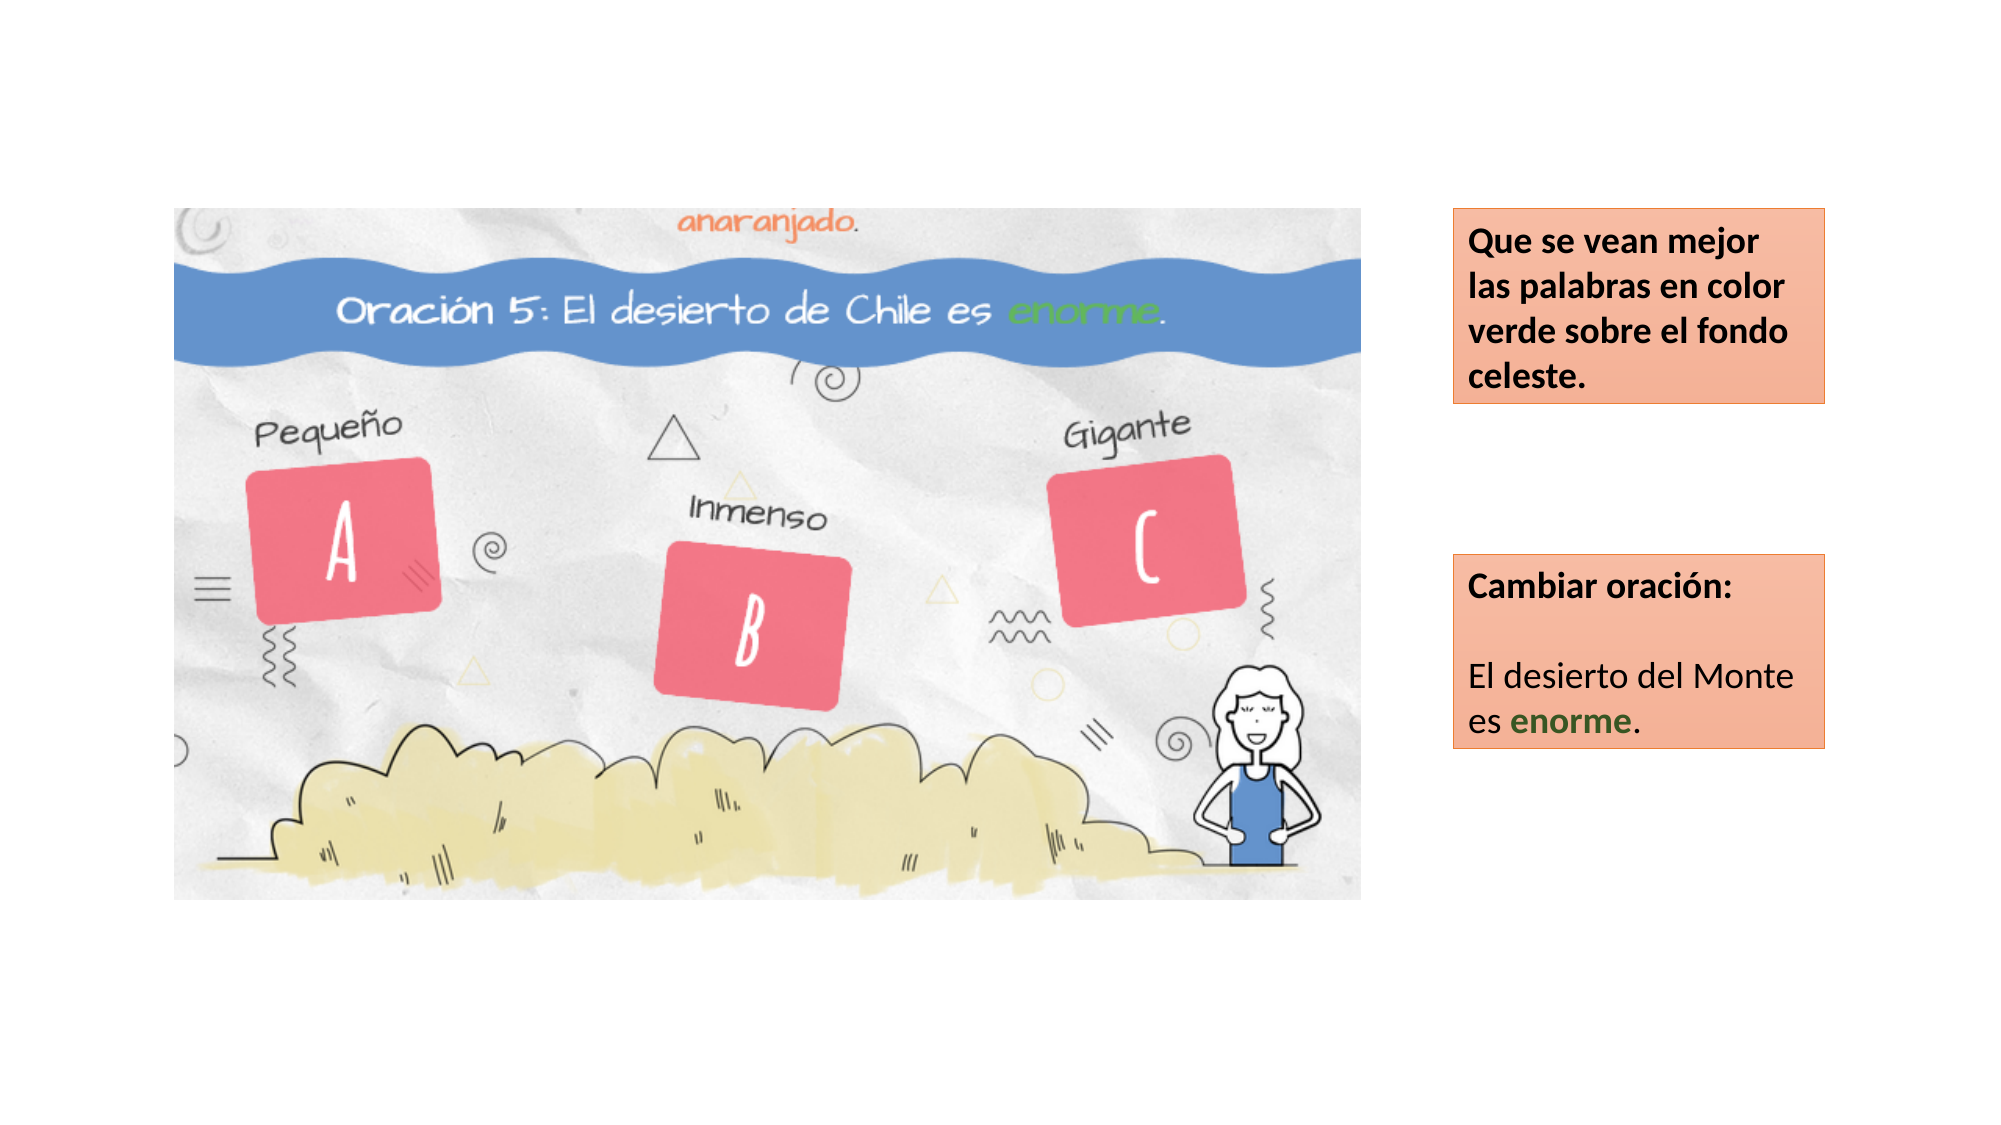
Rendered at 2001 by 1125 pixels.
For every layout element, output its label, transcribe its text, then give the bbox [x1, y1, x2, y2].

text_box Que se vean mejor las palabras en color verde sobre el fondo celeste. [1453, 208, 1825, 404]
picture [174, 208, 1361, 900]
text_box Cambiar oración: El desierto del Monte es enorme. [1453, 554, 1825, 749]
